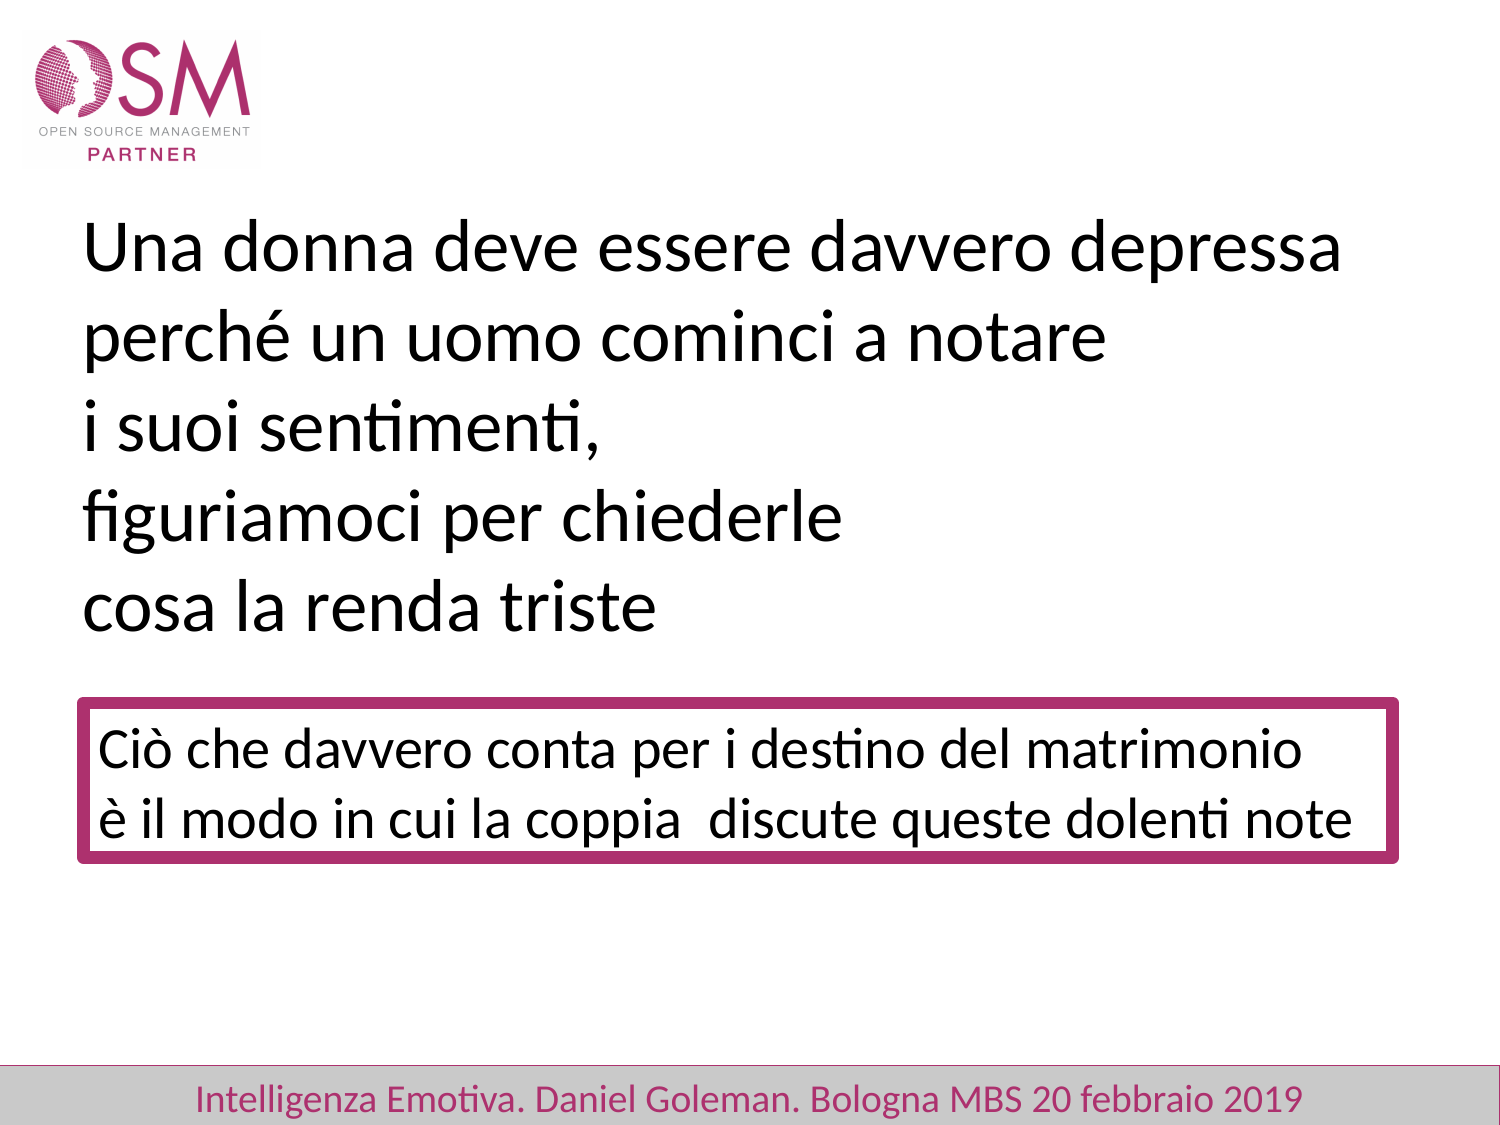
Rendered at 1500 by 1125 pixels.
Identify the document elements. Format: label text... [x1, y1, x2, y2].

picture [22, 30, 261, 169]
text_box Ciò che davvero conta per i destino del matrimonio è il modo in cui la coppia discute queste dolenti note [83, 702, 1393, 858]
text_box Una donna deve essere davvero depressa perché un uomo cominci a notare i suoi sentimenti, figuriamoci per chiederle cosa la renda triste [67, 189, 1409, 654]
text_box Intelligenza Emotiva. Daniel Goleman. Bologna MBS 20 febbraio 2019 [0, 1065, 1500, 1125]
